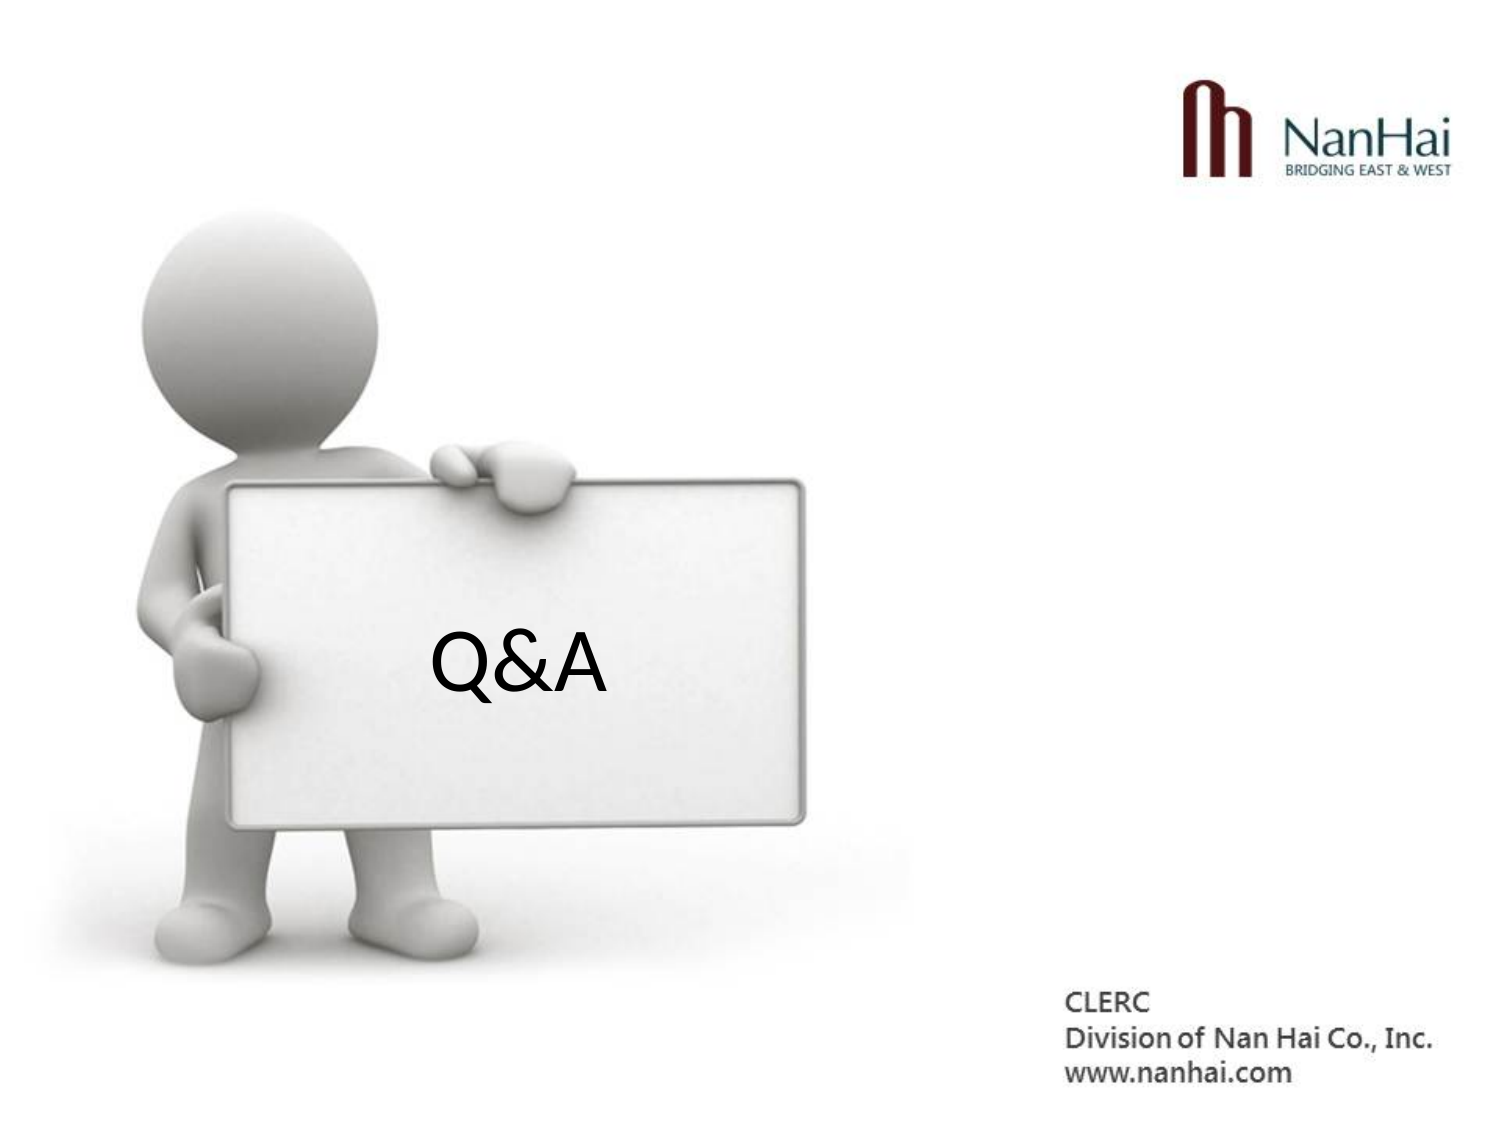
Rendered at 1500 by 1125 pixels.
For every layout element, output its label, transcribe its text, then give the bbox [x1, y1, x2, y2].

picture [0, 0, 1500, 1125]
title Q&A [249, 546, 788, 763]
